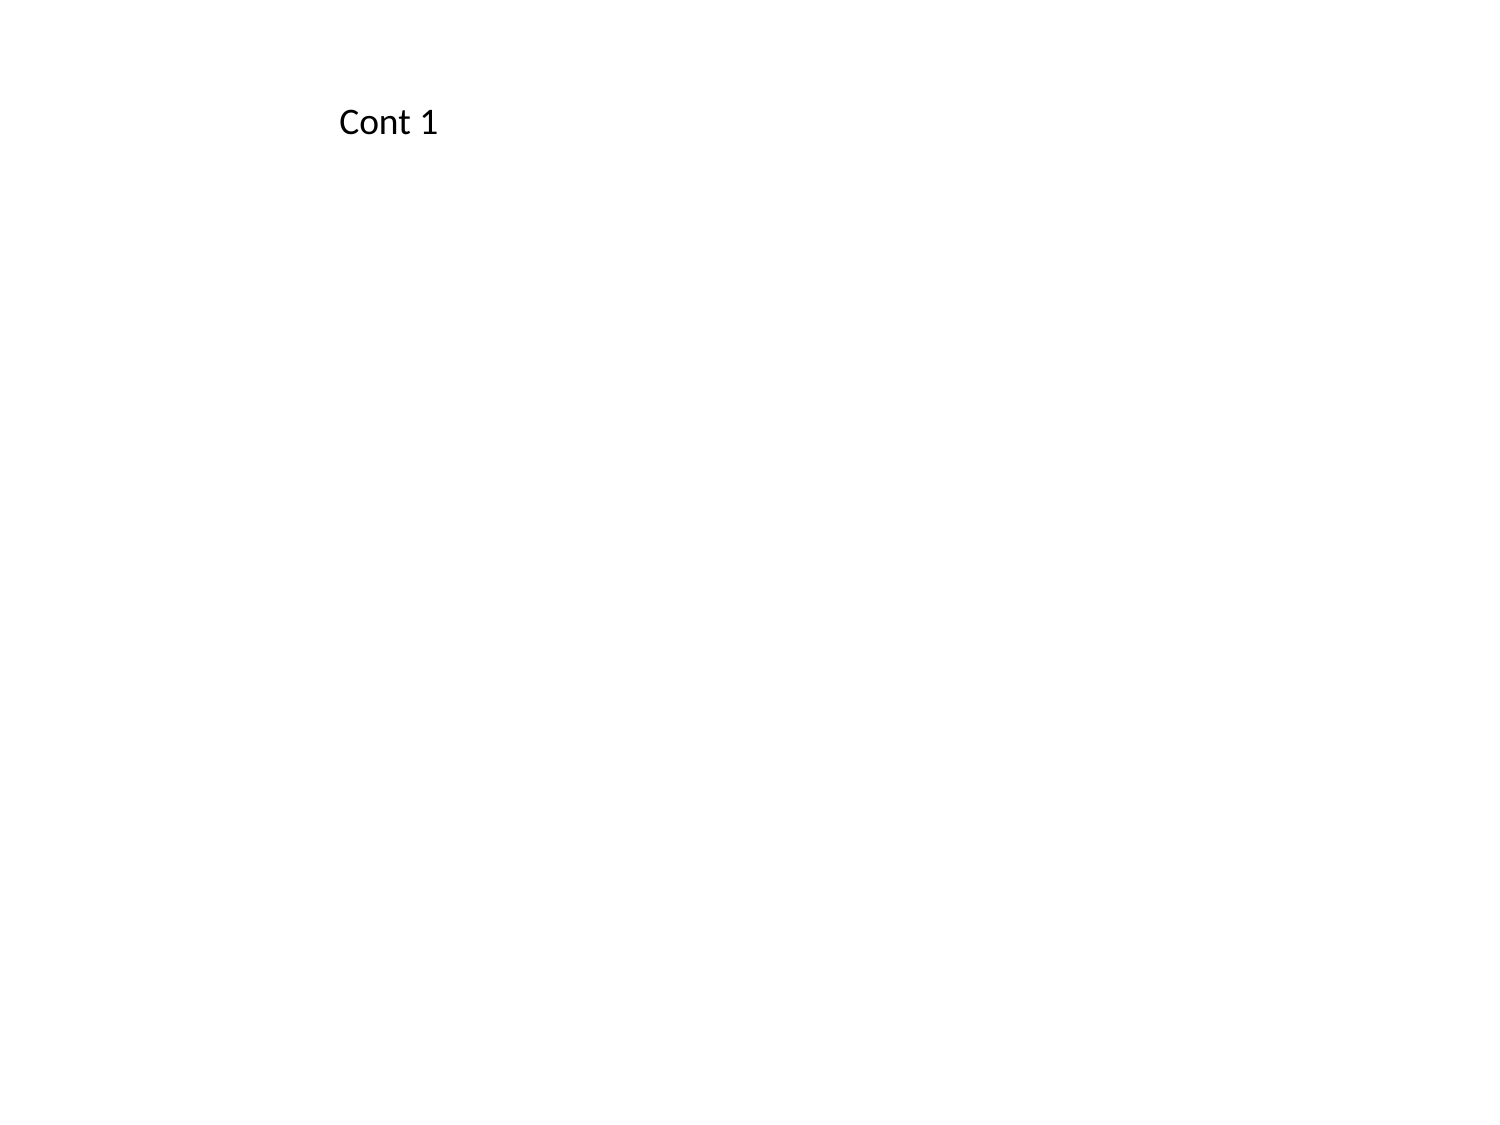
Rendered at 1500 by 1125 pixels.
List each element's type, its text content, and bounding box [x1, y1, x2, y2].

text_box Cont 1 [324, 89, 1270, 150]
